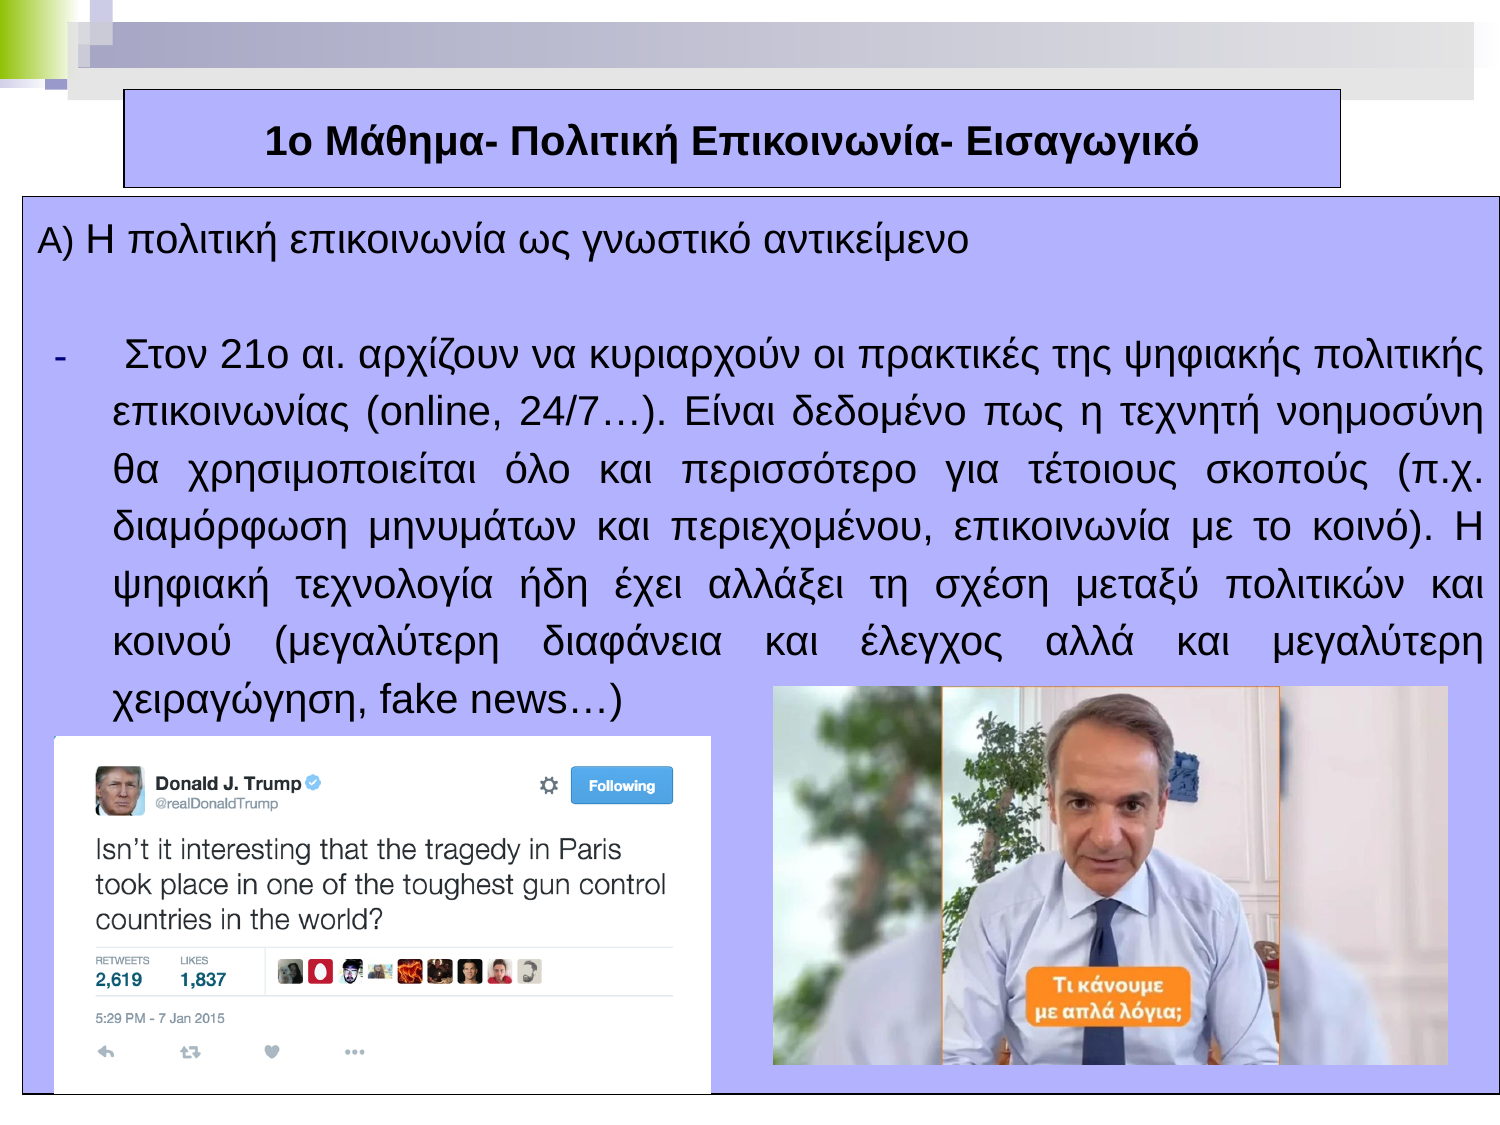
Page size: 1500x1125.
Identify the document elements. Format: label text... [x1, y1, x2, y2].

title 1ο Μάθημα- Πολιτική Επικοινωνία- Εισαγωγικό [123, 110, 1341, 188]
list Α) Η πολιτική επικοινωνία ως γνωστικό αντικείμενο Στον 21ο αι. αρχίζουν να κυριαρχούν οι πρακτικές της ψηφιακής πολιτικής επικοινωνίας (online, 24/7…). Είναι δεδομένο πως η τεχνητή νοημοσύνη θα χρησιμοποιείται όλο και περισσότερο για τέτοιους σκοπούς (π.χ. διαμόρφωση μηνυμάτων και περιεχομένου, επικοινωνία με το κοινό). Η ψηφιακή τεχνολογία ήδη έχει αλλάξει τη σχέση μεταξύ πολιτικών και κοινού (μεγαλύτερη διαφάνεια και έλεγχος αλλά και μεγαλύτερη χειραγώγηση, fake news…) [22, 196, 1500, 1094]
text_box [0, 0, 1475, 101]
picture [54, 736, 711, 1095]
picture [773, 685, 1448, 1065]
